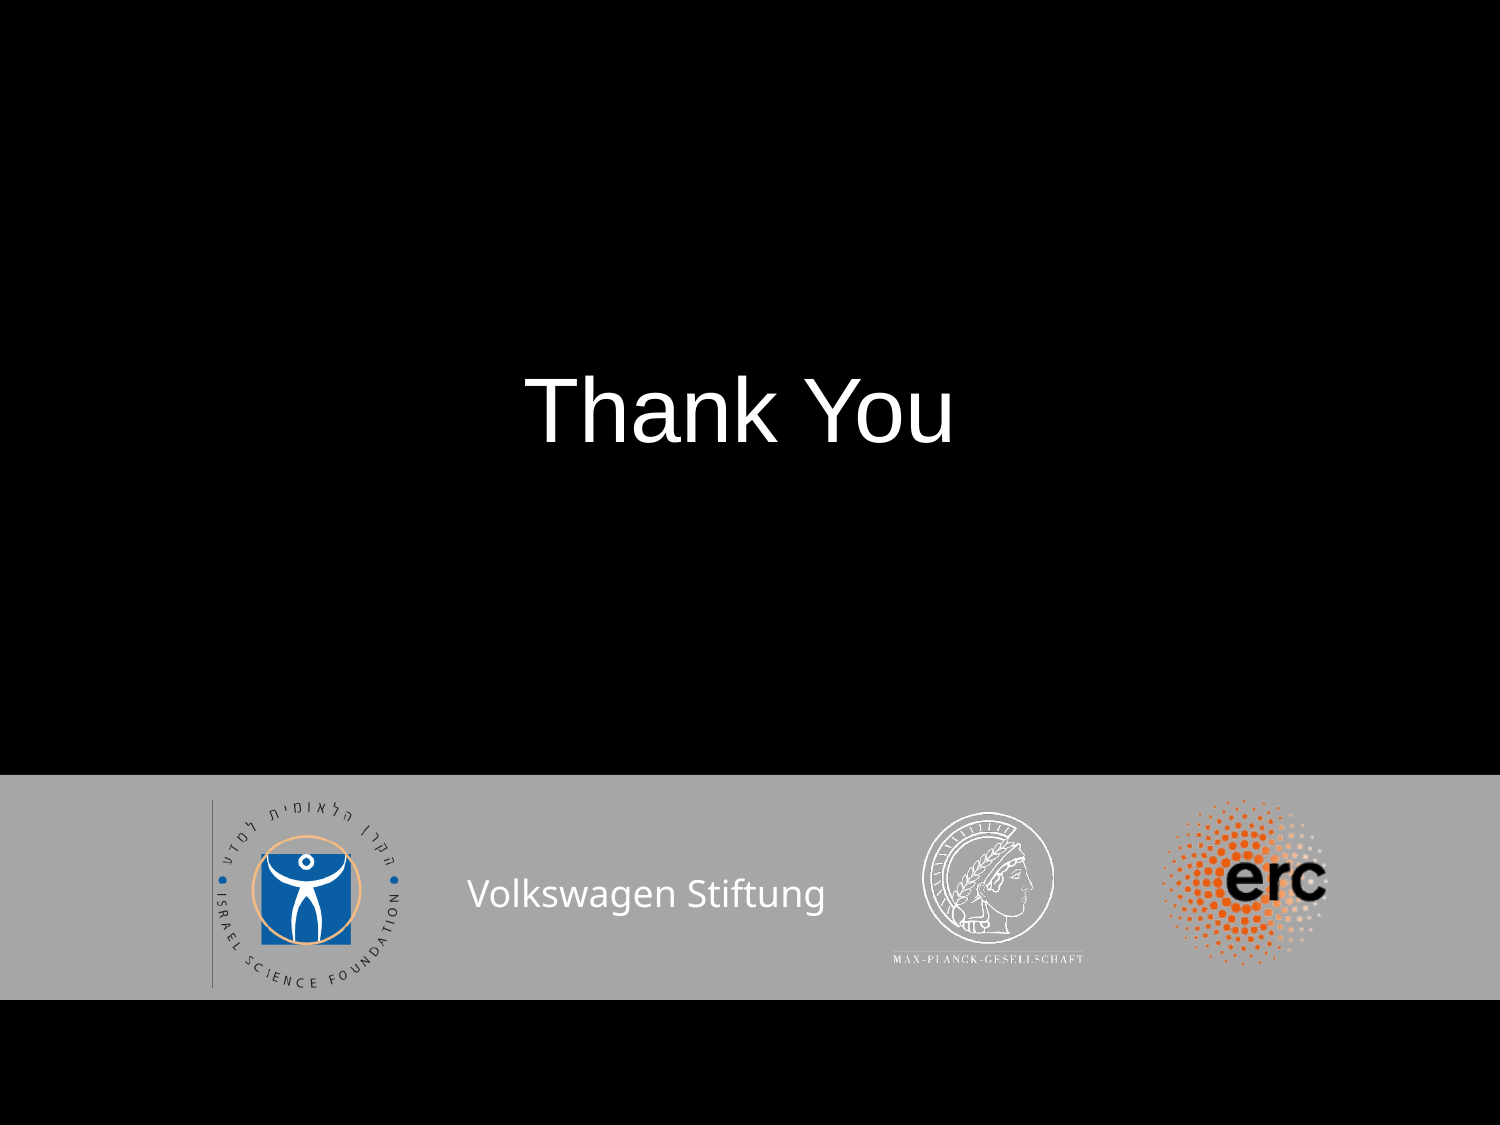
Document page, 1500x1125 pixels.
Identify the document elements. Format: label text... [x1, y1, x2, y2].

picture [1162, 799, 1328, 967]
picture [893, 812, 1083, 963]
picture [212, 799, 401, 988]
title Thank You [65, 312, 1416, 500]
text_box [0, 774, 1500, 1000]
text_box Volkswagen Stiftung [452, 862, 842, 923]
